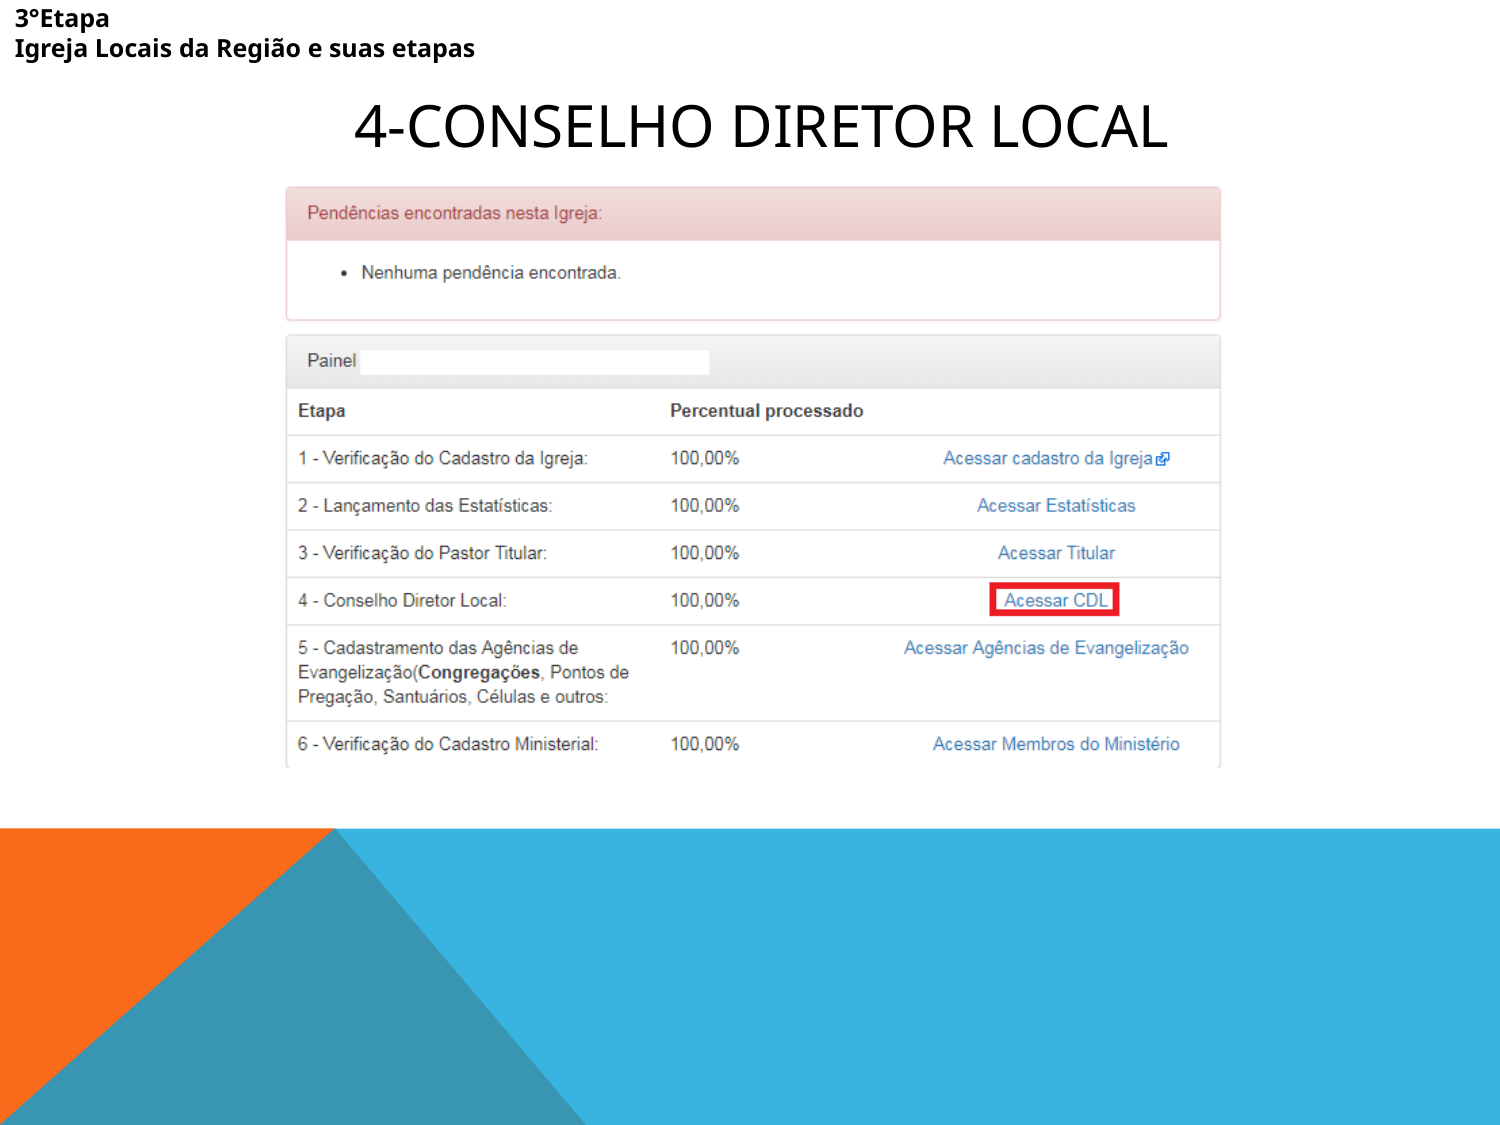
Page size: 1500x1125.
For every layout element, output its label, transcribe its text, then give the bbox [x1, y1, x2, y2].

text_box 3°Etapa Igreja Locais da Região e suas etapas [0, 0, 762, 161]
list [267, 180, 1237, 768]
title 4-Conselho Diretor Local [171, 78, 1353, 169]
